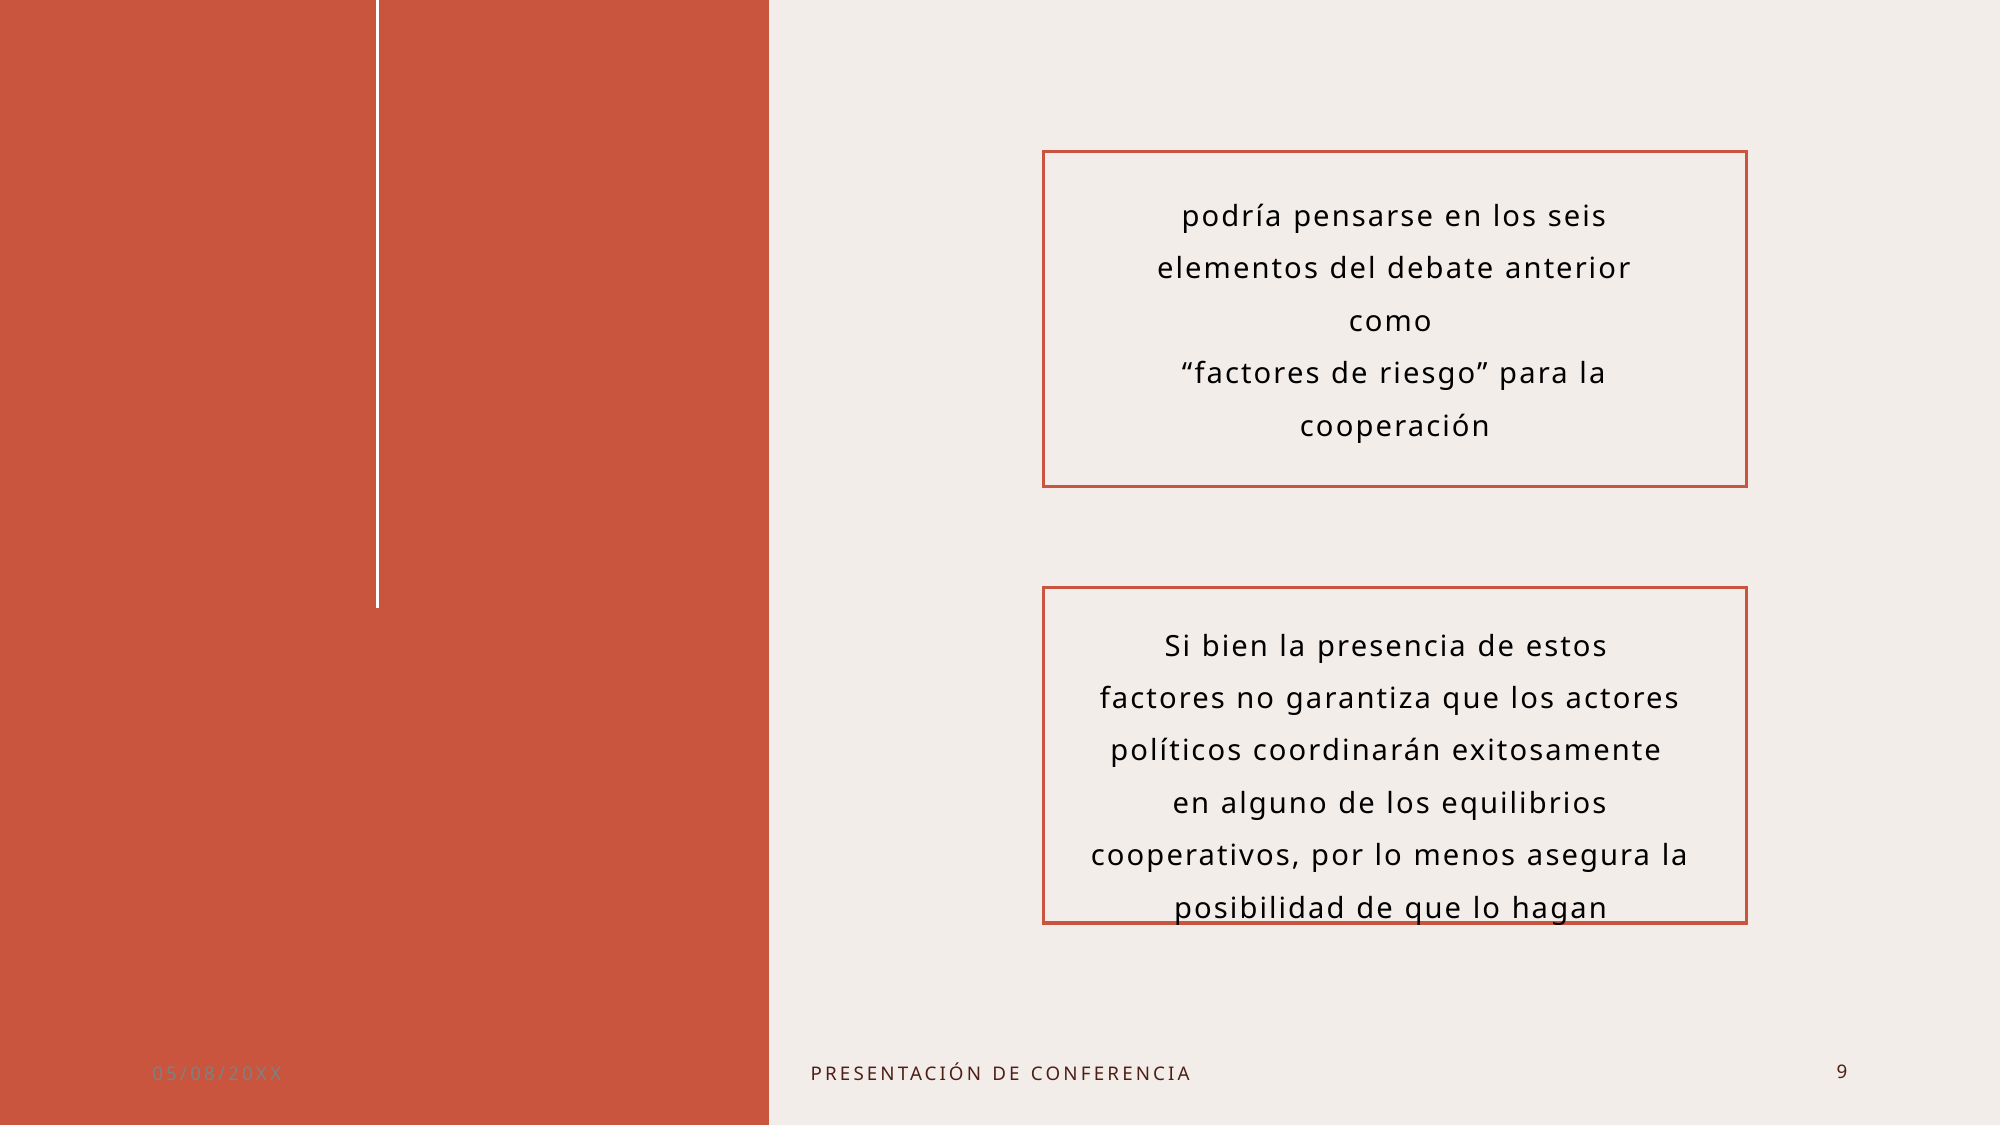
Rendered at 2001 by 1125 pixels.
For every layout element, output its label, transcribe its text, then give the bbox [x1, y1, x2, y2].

list Si bien la presencia de estos factores no garantiza que los actores políticos coordinarán exitosamente en alguno de los equilibrios cooperativos, por lo menos asegura la posibilidad de que lo hagan [1053, 663, 1729, 871]
slide_number 9 [1412, 1042, 1863, 1103]
footer Presentación de conferencia [662, 1042, 1338, 1103]
list podría pensarse en los seis elementos del debate anterior como “factores de riesgo” para la cooperación [1106, 195, 1684, 426]
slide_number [137, 1042, 588, 1103]
